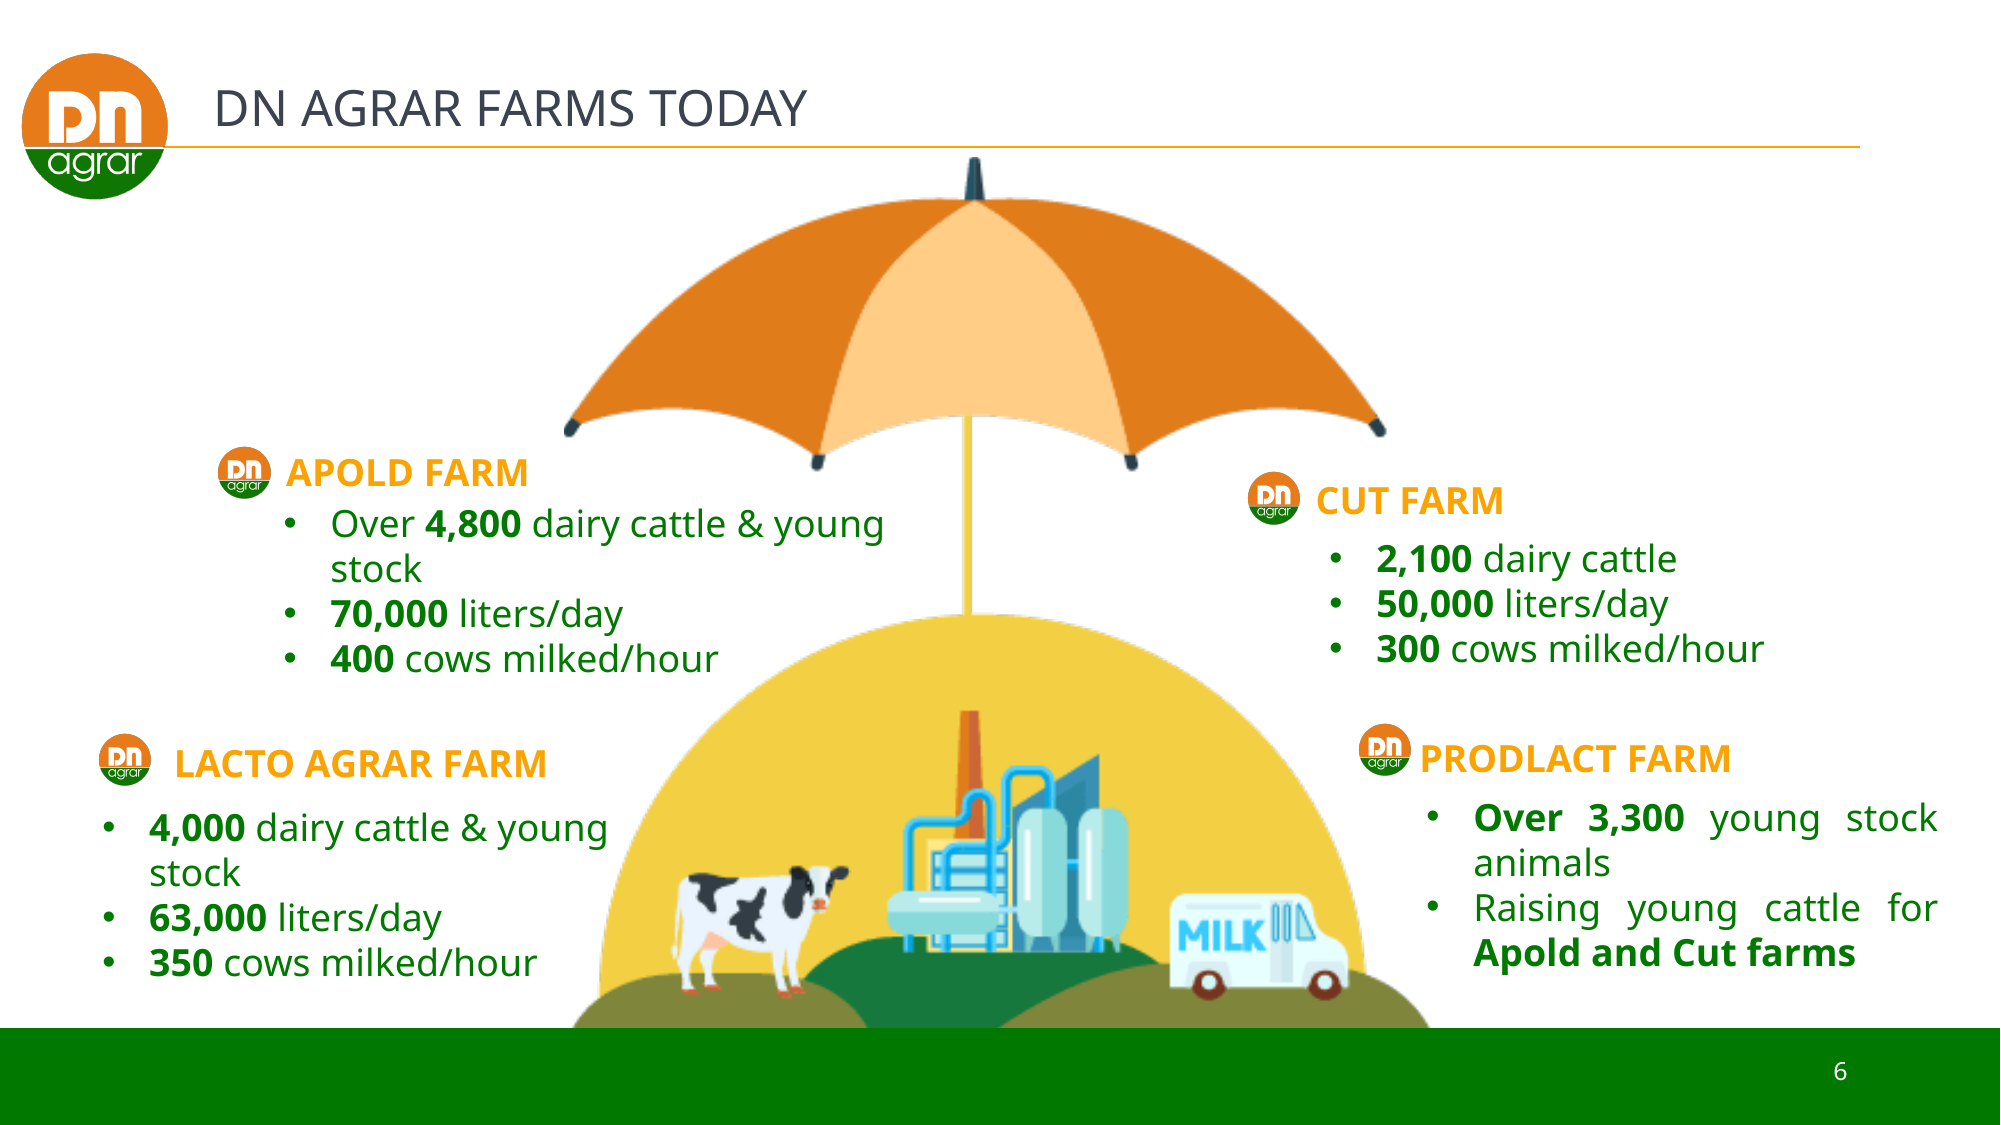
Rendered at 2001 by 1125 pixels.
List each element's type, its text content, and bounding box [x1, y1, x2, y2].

slide_number 6 [1412, 1042, 1863, 1103]
text_box LACTO AGRAR FARM [159, 732, 564, 793]
picture [564, 157, 1435, 1040]
text_box DN AGRAR FARMS TODAY [198, 68, 942, 144]
text_box CUT FARM [1435, 469, 1629, 527]
picture [19, 51, 171, 204]
text_box [0, 1028, 2000, 1125]
picture [217, 446, 272, 500]
text_box Over 4,800 dairy cattle & young stock 70,000 liters/day 400 cows milked/hour [268, 492, 564, 732]
picture [98, 733, 152, 787]
text_box Over 3,300 young stock animals Raising young cattle for Apold and Cut farms [1435, 786, 1954, 981]
text_box PRODLACT FARM [1435, 727, 1831, 786]
text_box 4,000 dairy cattle & young stock 63,000 liters/day 350 cows milked/hour [87, 796, 564, 1037]
text_box 2,100 dairy cattle 50,000 liters/day 300 cows milked/hour [1435, 527, 1791, 723]
text_box APOLD FARM [271, 441, 564, 492]
